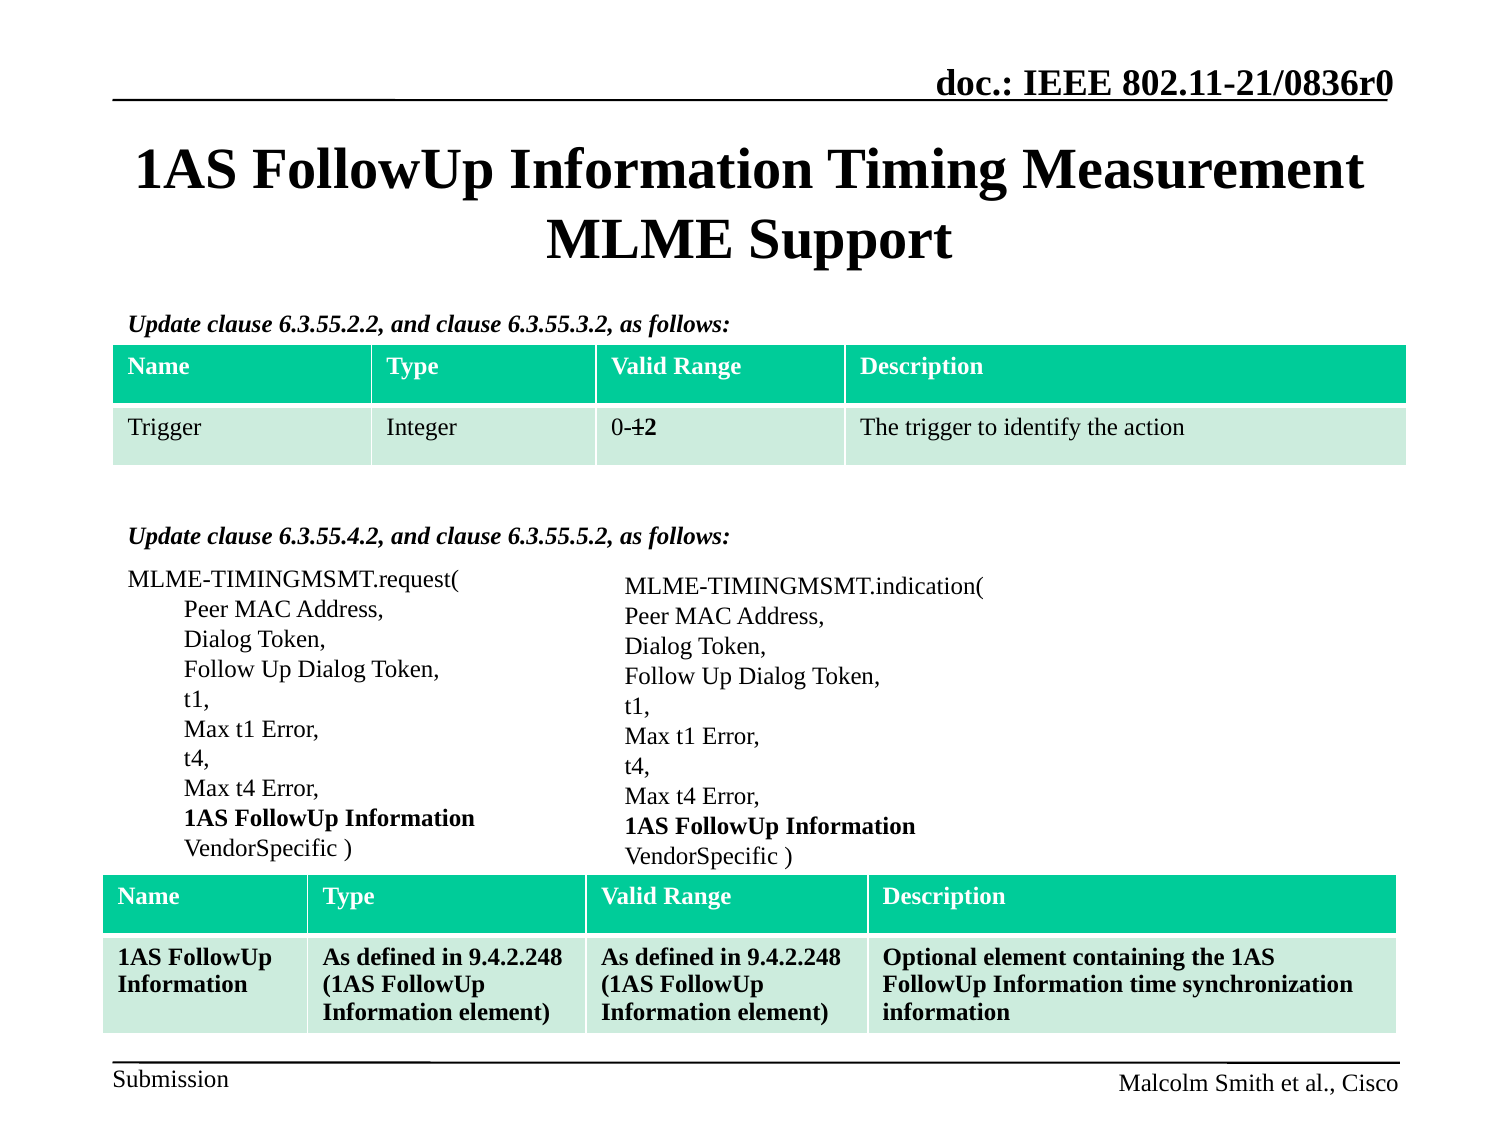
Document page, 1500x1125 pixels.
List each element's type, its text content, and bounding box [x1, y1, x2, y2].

text_box MLME-TIMINGMSMT.indication( Peer MAC Address, Dialog Token, Follow Up Dialog Token, t1, Max t1 Error, t4, Max t4 Error, 1AS FollowUp Information VendorSpecific ) [609, 562, 1090, 907]
title 1AS FollowUp Information Timing Measurement MLME Support [112, 112, 1388, 288]
table_header Valid Range [597, 345, 844, 403]
table_header Name [113, 345, 371, 403]
list Update clause 6.3.55.2.2, and clause 6.3.55.3.2, as follows: Update clause 6.3.55.4.2, and clause 6.3.55.5.2, as follows: MLME-TIMINGMSMT.request( Peer MAC Address, Dialog Token, Follow Up Dialog Token, t1, Max t1 Error, t4, Max t4 Error, 1AS FollowUp Information VendorSpecific ) [112, 467, 1388, 874]
table_cell 0-12 [597, 408, 844, 465]
table_cell Trigger [113, 408, 371, 465]
table_cell Integer [372, 408, 595, 465]
table_header Name [103, 875, 307, 933]
table_header Valid Range [587, 875, 867, 933]
table_header Description [846, 345, 1406, 403]
table_cell 1AS FollowUp Information [103, 938, 307, 1033]
table_cell Optional element containing the 1AS FollowUp Information time synchronization information [869, 938, 1396, 1033]
table_cell As defined in 9.4.2.248 (1AS FollowUp Information element) [308, 938, 585, 1033]
table_header Type [372, 345, 595, 403]
table_cell As defined in 9.4.2.248 (1AS FollowUp Information element) [587, 938, 867, 1033]
table_header Description [869, 875, 1396, 933]
list Update clause 6.3.55.2.2, and clause 6.3.55.3.2, as follows: Update clause 6.3.55.4.2, and clause 6.3.55.5.2, as follows: MLME-TIMINGMSMT.request( Peer MAC Address, Dialog Token, Follow Up Dialog Token, t1, Max t1 Error, t4, Max t4 Error, 1AS FollowUp Information VendorSpecific ) [112, 299, 1388, 344]
table_header Type [308, 875, 585, 933]
table_cell The trigger to identify the action [846, 408, 1406, 465]
